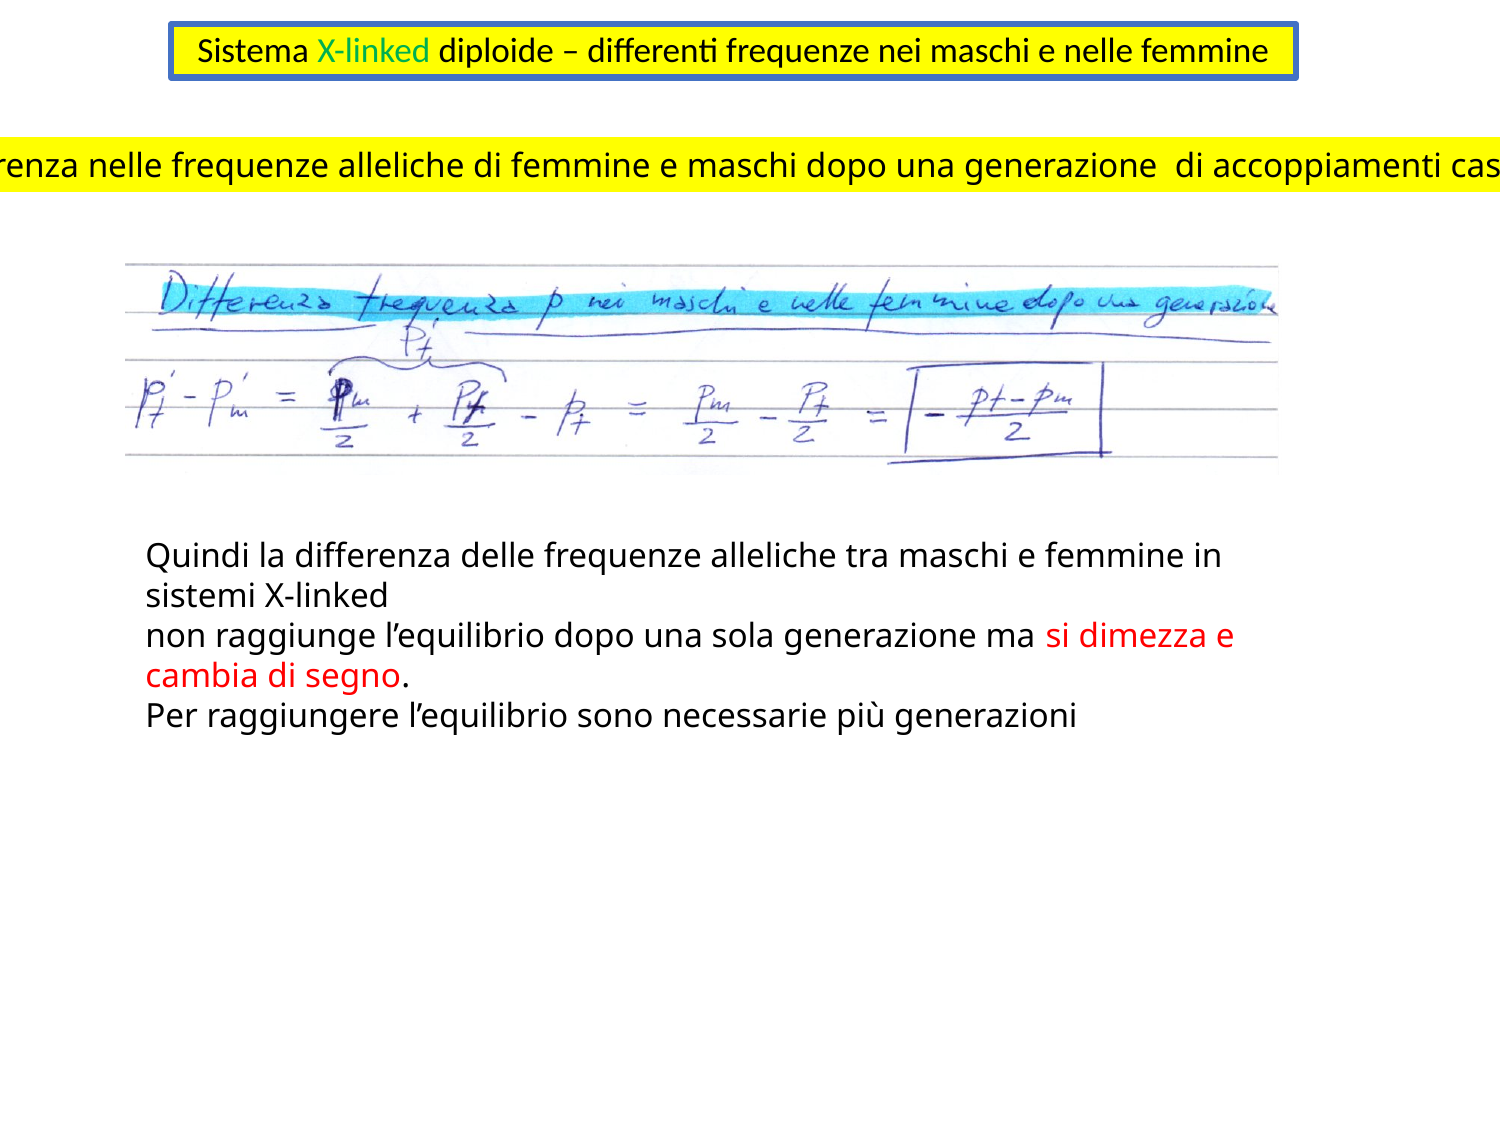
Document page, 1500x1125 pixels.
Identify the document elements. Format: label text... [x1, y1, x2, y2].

picture [125, 263, 1282, 475]
text_box Differenza nelle frequenze alleliche di femmine e maschi dopo una generazione di accoppiamenti casuali [0, 137, 1500, 192]
text_box Quindi la differenza delle frequenze alleliche tra maschi e femmine in sistemi X-linked non raggiunge l’equilibrio dopo una sola generazione ma si dimezza e cambia di segno. Per raggiungere l’equilibrio sono necessarie più generazioni [130, 527, 1348, 742]
text_box Sistema X-linked diploide – differenti frequenze nei maschi e nelle femmine [171, 24, 1297, 78]
